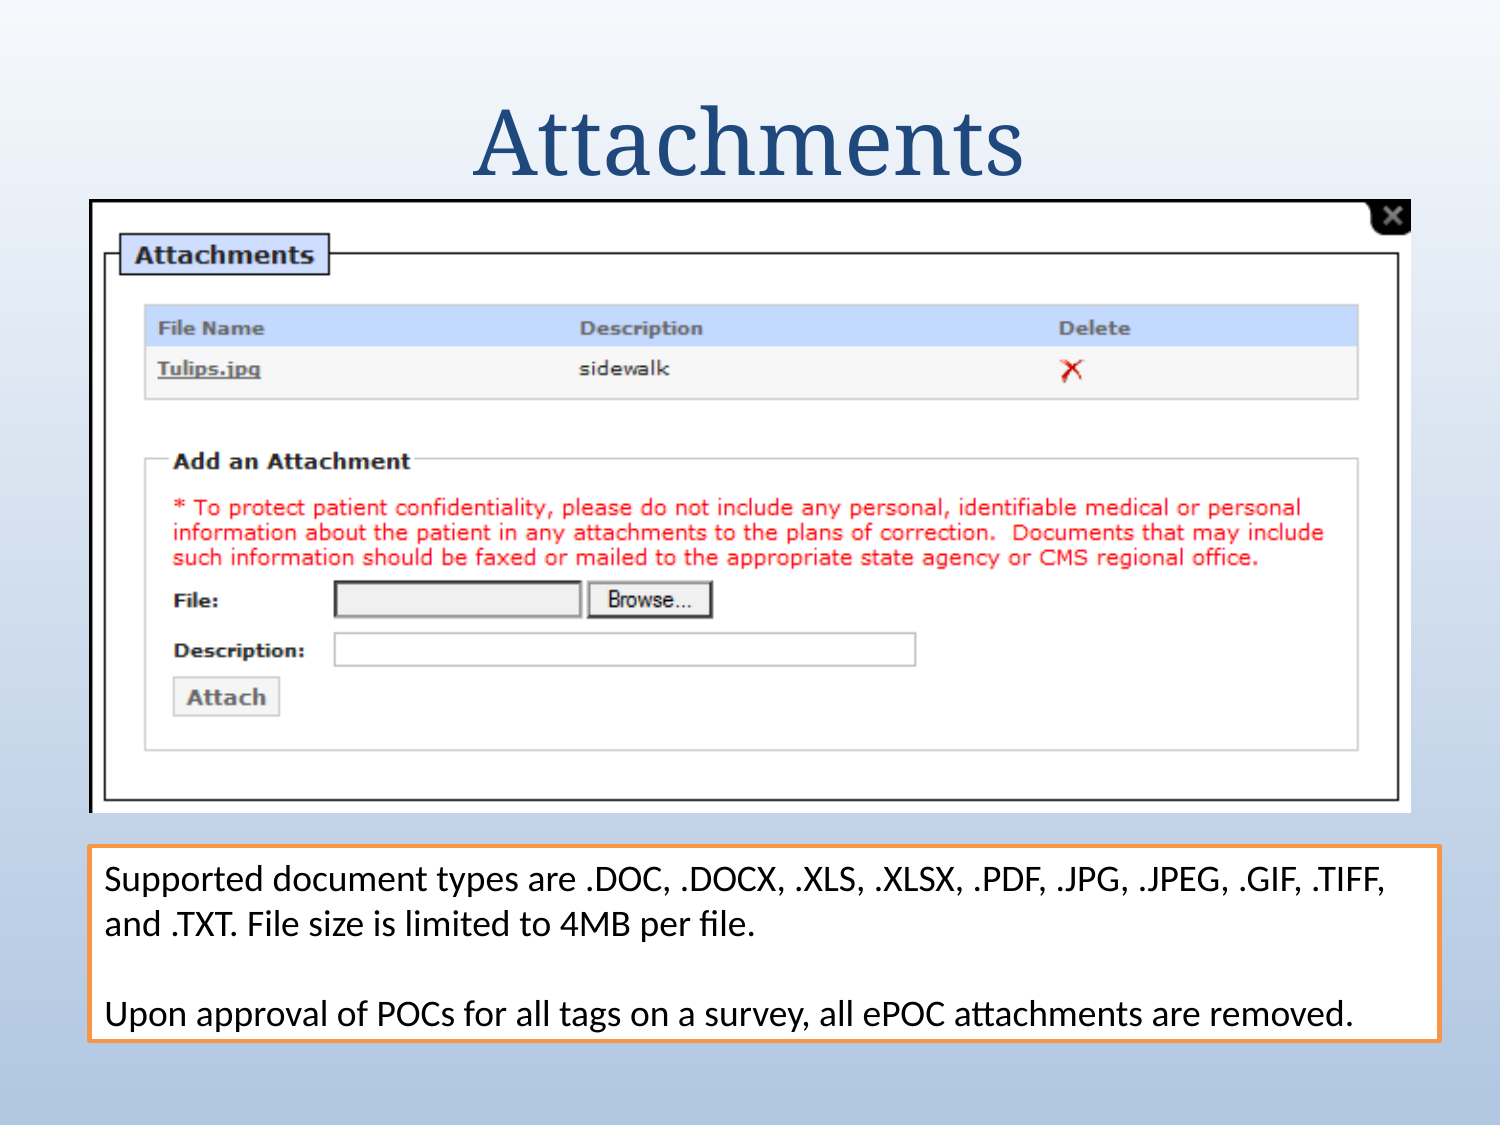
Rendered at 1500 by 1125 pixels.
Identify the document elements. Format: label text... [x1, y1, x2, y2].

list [89, 199, 1411, 813]
text_box Supported document types are .DOC, .DOCX, .XLS, .XLSX, .PDF, .JPG, .JPEG, .GIF, .TIFF, and .TXT. File size is limited to 4MB per file. Upon approval of POCs for all tags on a survey, all ePOC attachments are removed. [87, 844, 1442, 1043]
title Attachments [75, 45, 1425, 233]
